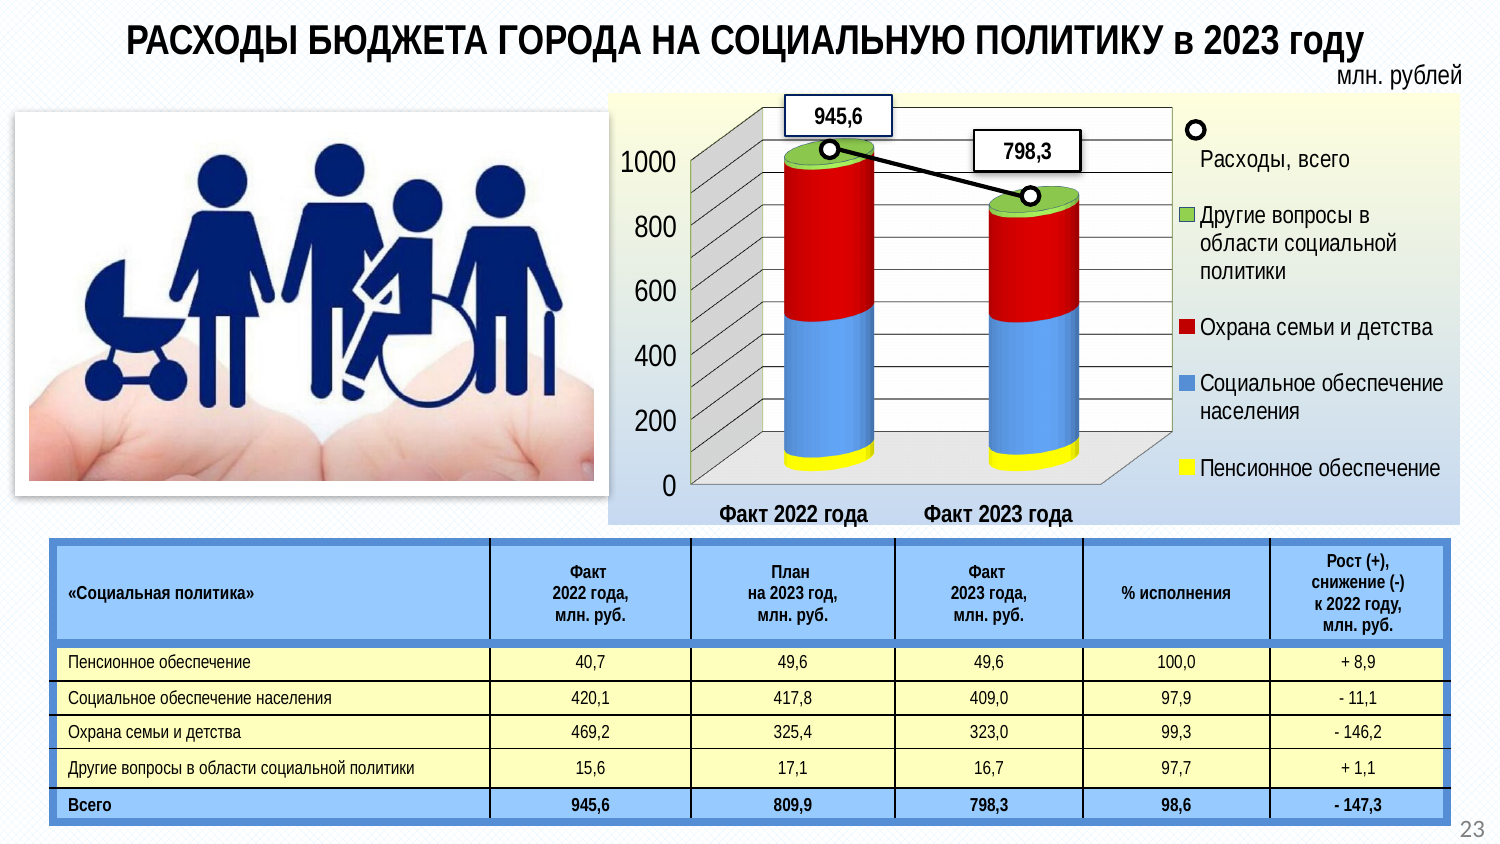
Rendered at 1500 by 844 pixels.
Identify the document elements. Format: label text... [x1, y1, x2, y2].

table_cell 49,6 [896, 648, 1082, 680]
table_cell 97,9 [1084, 682, 1269, 714]
table_cell 798,3 [896, 789, 1082, 818]
table_cell 99,3 [1084, 716, 1269, 748]
table_cell + 1,1 [1271, 749, 1443, 787]
table_cell + 8,9 [1271, 648, 1443, 680]
table_cell Другие вопросы в области социальной политики [57, 749, 489, 787]
table_cell 97,7 [1084, 749, 1269, 787]
table_cell 17,1 [692, 749, 894, 787]
table_cell 945,6 [491, 789, 690, 818]
table_cell 100,0 [1084, 648, 1269, 680]
table_cell Социальное обеспечение населения [57, 682, 489, 714]
table_header Факт 2022 года, млн. руб. [491, 546, 690, 639]
table_cell 409,0 [896, 682, 1082, 714]
table_header «Социальная политика» [57, 546, 489, 639]
table_cell 420,1 [491, 682, 690, 714]
table_cell - 11,1 [1271, 682, 1443, 714]
table_cell 16,7 [896, 749, 1082, 787]
chart [607, 90, 1460, 528]
slide_number 23 [1429, 810, 1500, 844]
table_header План на 2023 год, млн. руб. [692, 546, 894, 639]
table_cell 809,9 [692, 789, 894, 818]
title РАСХОДЫ бюджета города НА социальную политику в 2023 году [0, 5, 1500, 64]
table_cell Всего [57, 789, 489, 818]
text_box млн. рублей [1315, 54, 1484, 93]
table_cell 469,2 [491, 716, 690, 748]
table_cell - 146,2 [1271, 716, 1443, 748]
table_header % исполнения [1084, 546, 1269, 639]
table_header Факт 2023 года, млн. руб. [896, 546, 1082, 639]
table_cell 323,0 [896, 716, 1082, 748]
table_cell Пенсионное обеспечение [57, 648, 489, 680]
table_cell 40,7 [491, 648, 690, 680]
table_cell - 147,3 [1271, 789, 1443, 818]
table_cell Охрана семьи и детства [57, 716, 489, 748]
table_cell 325,4 [692, 716, 894, 748]
picture [29, 126, 595, 482]
table_cell 98,6 [1084, 789, 1269, 818]
table_header Рост (+), снижение (-) к 2022 году, млн. руб. [1271, 546, 1443, 639]
table_cell 417,8 [692, 682, 894, 714]
table_cell 15,6 [491, 749, 690, 787]
table_cell 49,6 [692, 648, 894, 680]
